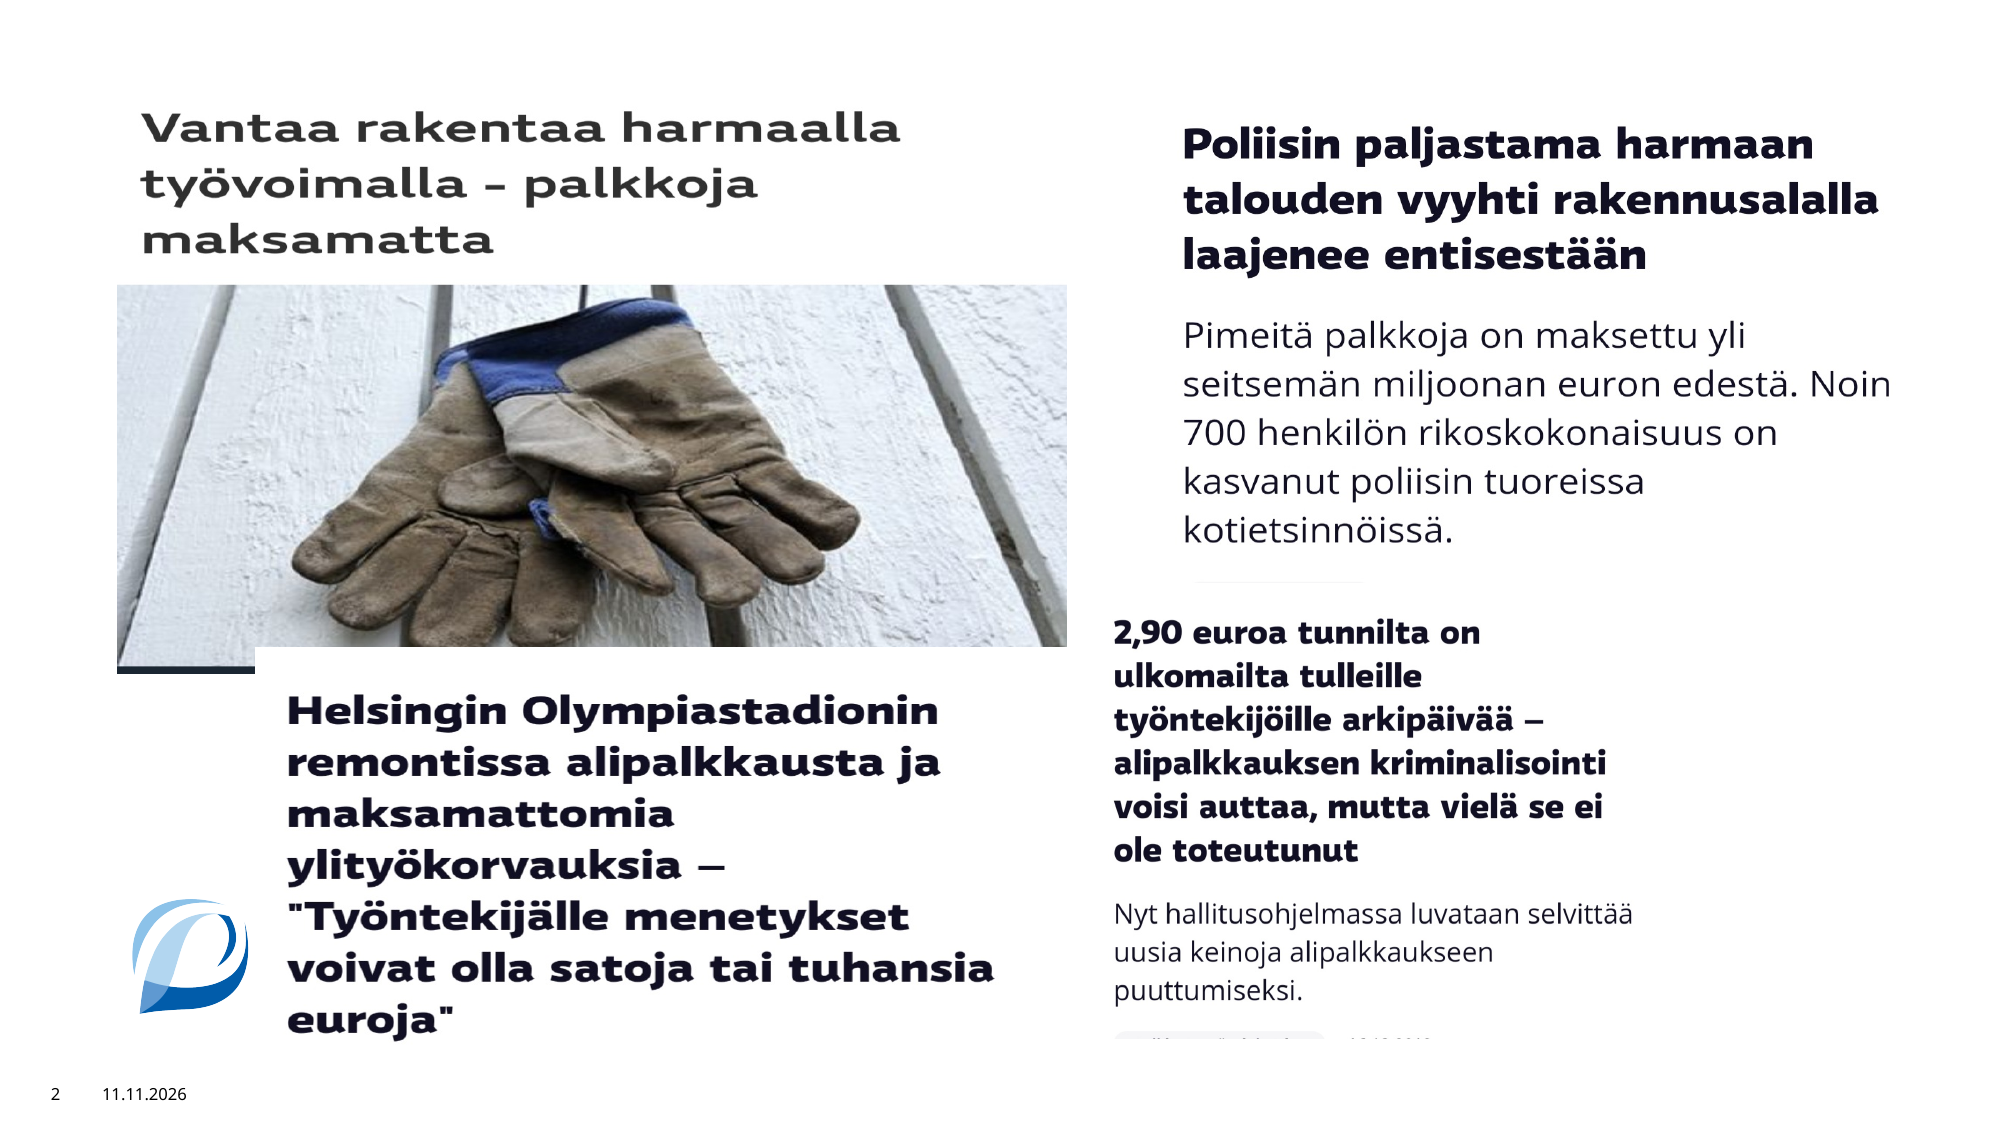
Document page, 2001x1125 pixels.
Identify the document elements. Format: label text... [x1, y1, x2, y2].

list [1152, 86, 1924, 583]
slide_number 2 [0, 1065, 80, 1125]
picture [117, 86, 1067, 1067]
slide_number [86, 1065, 231, 1125]
picture [1091, 594, 1657, 1039]
